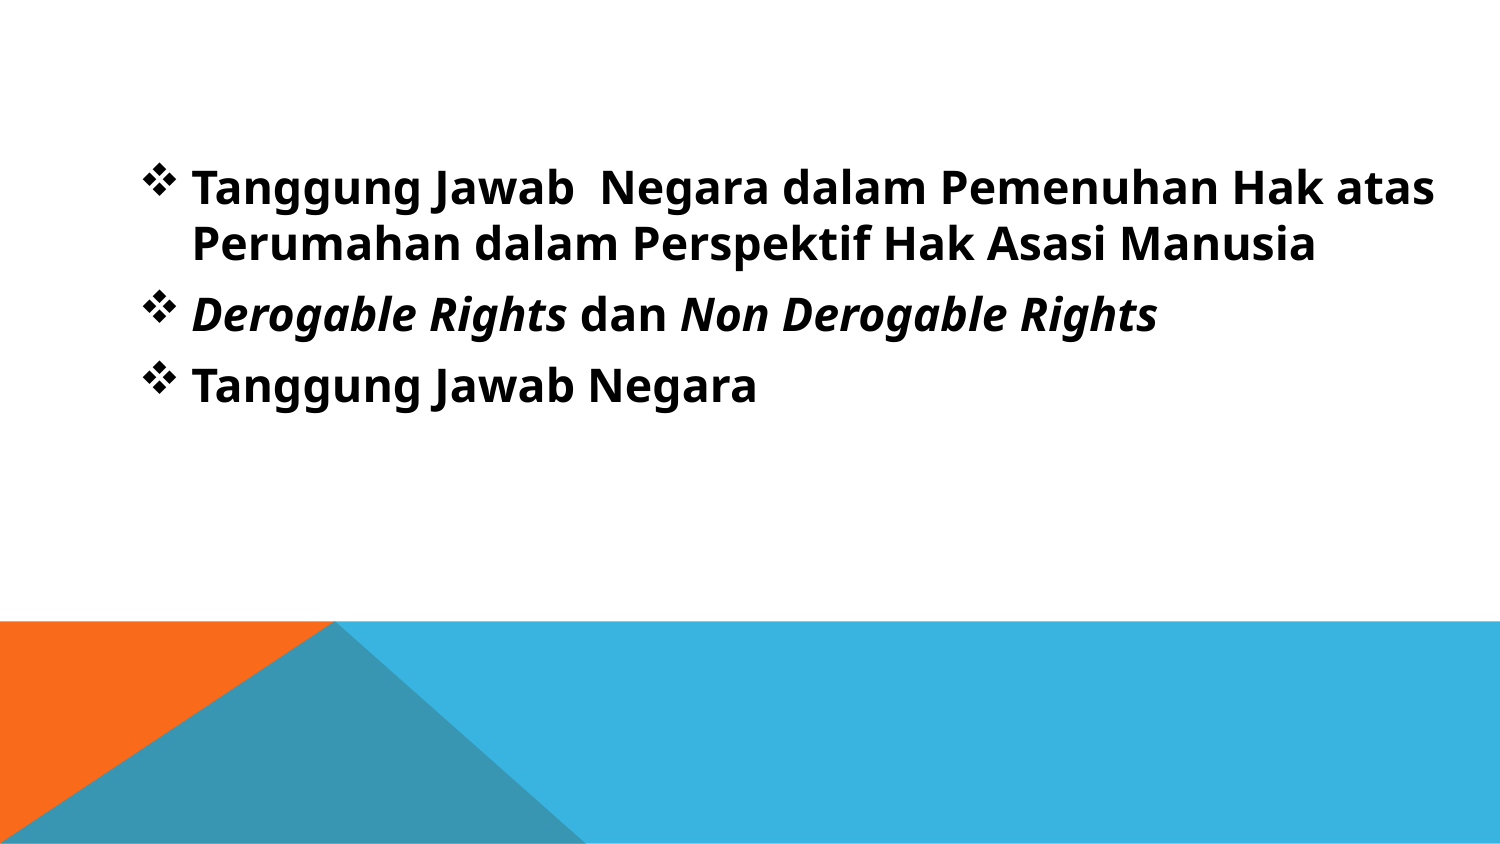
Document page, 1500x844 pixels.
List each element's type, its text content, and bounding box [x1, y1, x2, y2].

list Tanggung Jawab Negara dalam Pemenuhan Hak atas Perumahan dalam Perspektif Hak Asasi Manusia Derogable Rights dan Non Derogable Rights Tanggung Jawab Negara [123, 150, 1459, 458]
